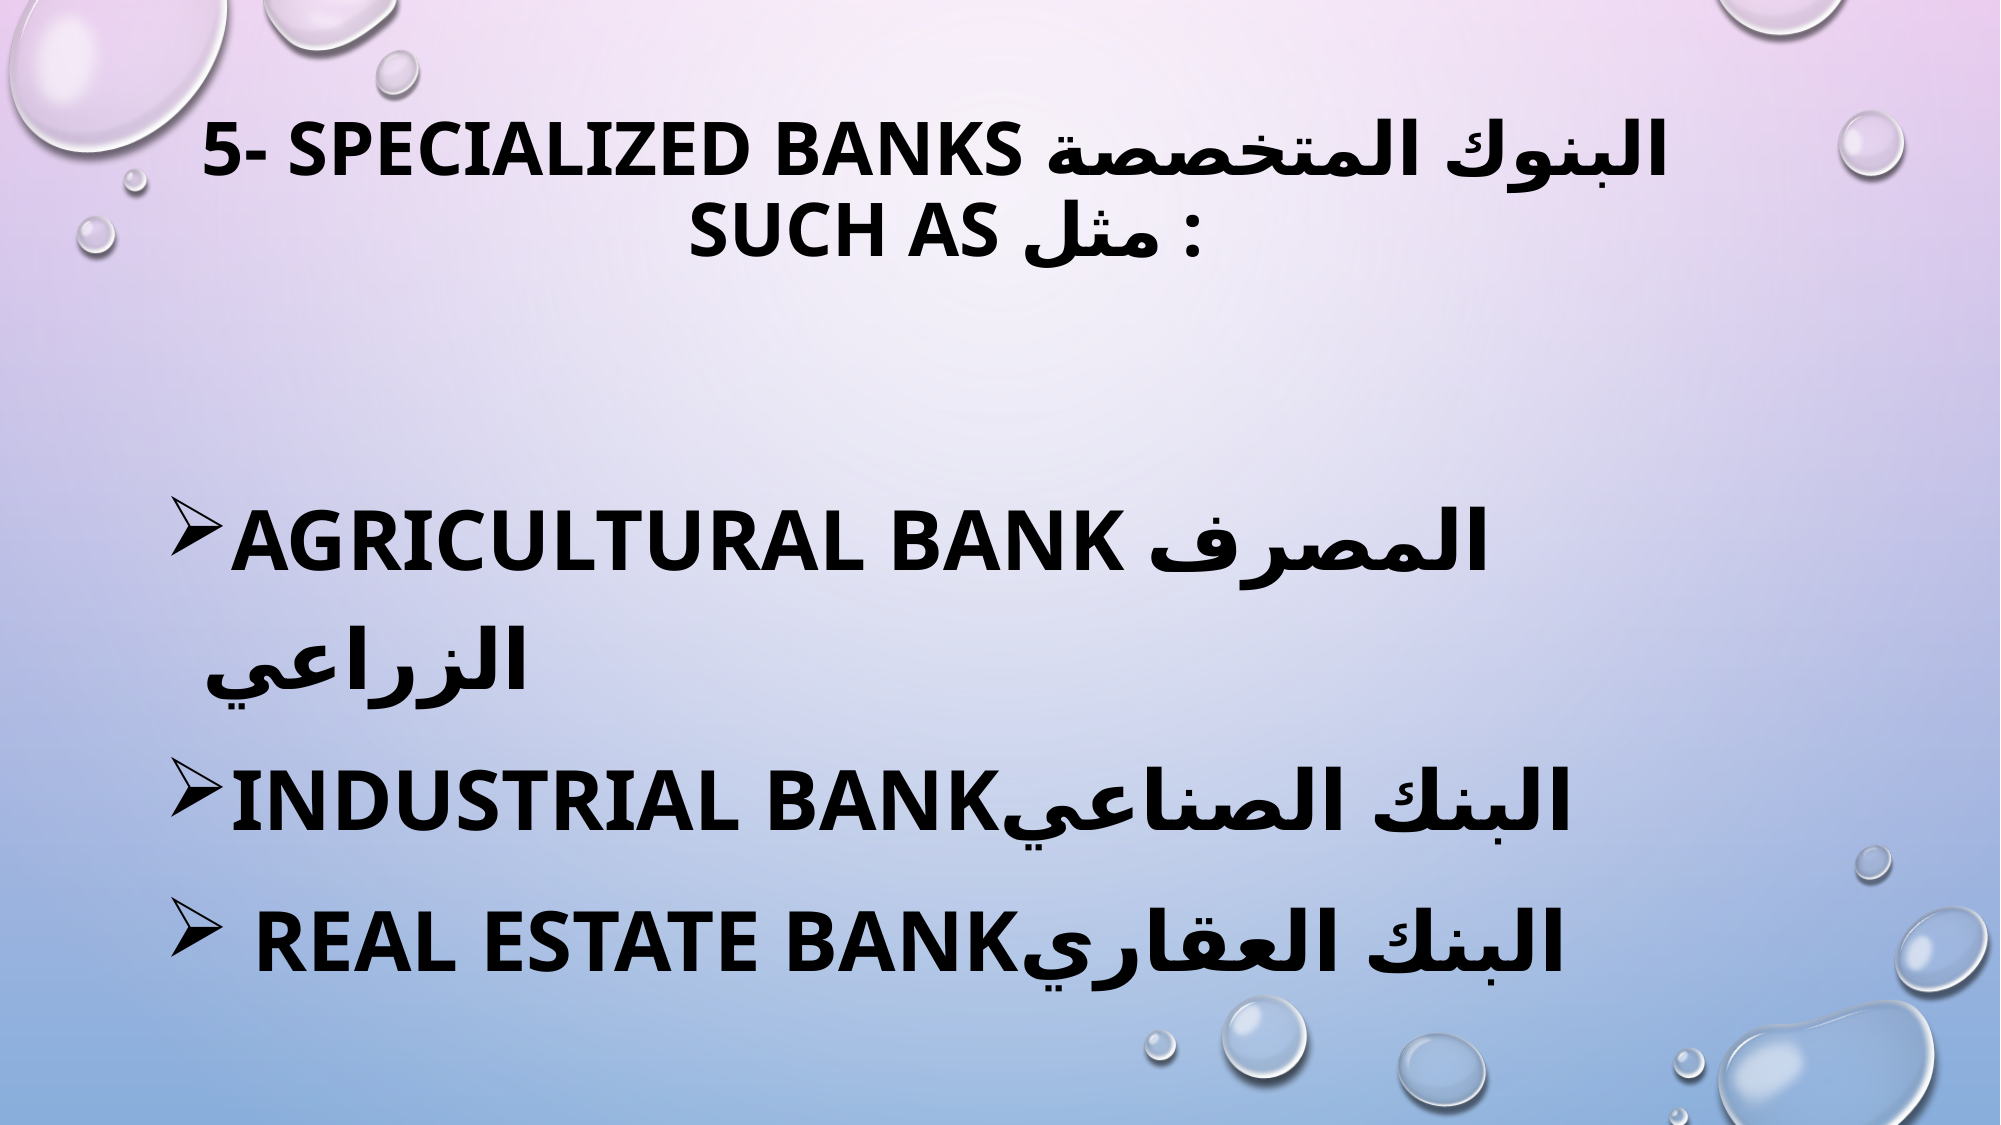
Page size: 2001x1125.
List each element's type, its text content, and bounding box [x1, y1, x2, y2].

picture [0, 0, 2000, 1125]
title 5- Specialized Banks البنوك المتخصصة Such as مثل : [42, 101, 1851, 364]
list Agricultural bank المصرف الزراعي Industrial bankالبنك الصناعي Real estate Bankالبنك العقاري [149, 388, 1850, 950]
